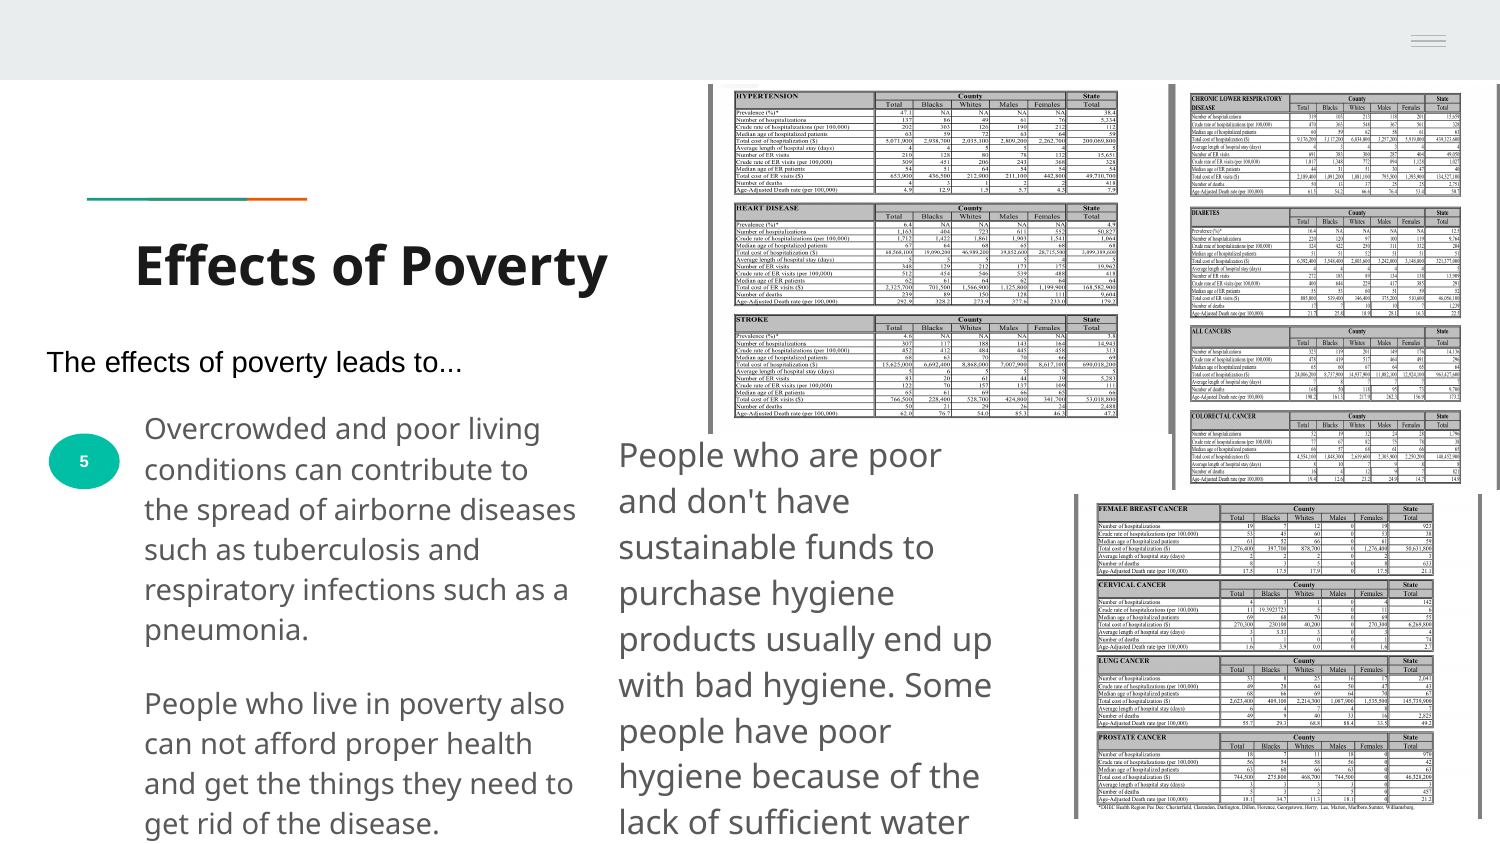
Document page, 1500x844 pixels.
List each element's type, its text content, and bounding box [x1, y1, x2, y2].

text_box The effects of poverty leads to... [31, 327, 686, 384]
text_box 5 [48, 433, 120, 490]
list Overcrowded and poor living conditions can contribute to the spread of airborne diseases such as tuberculosis and respiratory infections such as a pneumonia. People who live in poverty also can not afford proper health and get the things they need to get rid of the disease. [129, 390, 594, 563]
title Effects of Poverty [119, 216, 702, 305]
text_box People who are poor and don't have sustainable funds to purchase hygiene products usually end up with bad hygiene. Some people have poor hygiene because of the lack of sufficient water supply in their homes. [603, 413, 1010, 715]
picture [1074, 494, 1483, 819]
picture [707, 84, 1500, 490]
